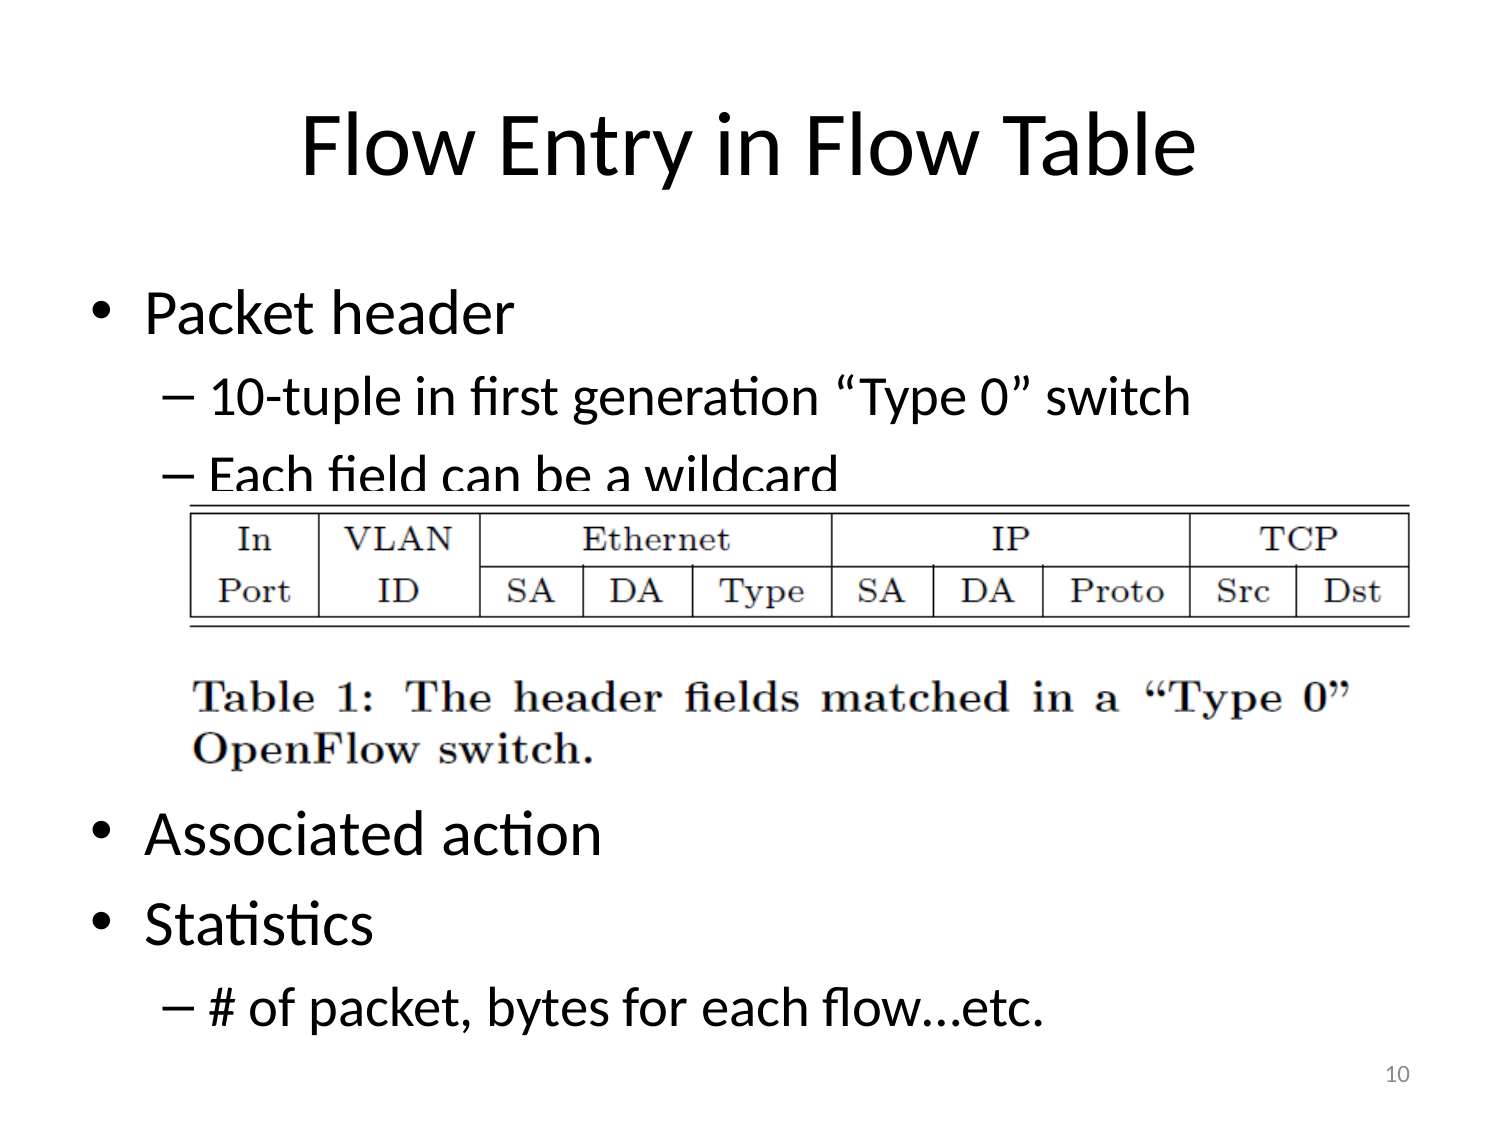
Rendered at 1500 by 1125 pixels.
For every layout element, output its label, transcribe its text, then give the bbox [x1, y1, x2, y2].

slide_number 10 [1074, 1042, 1425, 1103]
picture [161, 491, 1424, 772]
title Flow Entry in Flow Table [75, 45, 1425, 233]
list Packet header 10-tuple in first generation “Type 0” switch Each field can be a wildcard Associated action Statistics # of packet, bytes for each flow…etc. [75, 262, 1425, 1047]
